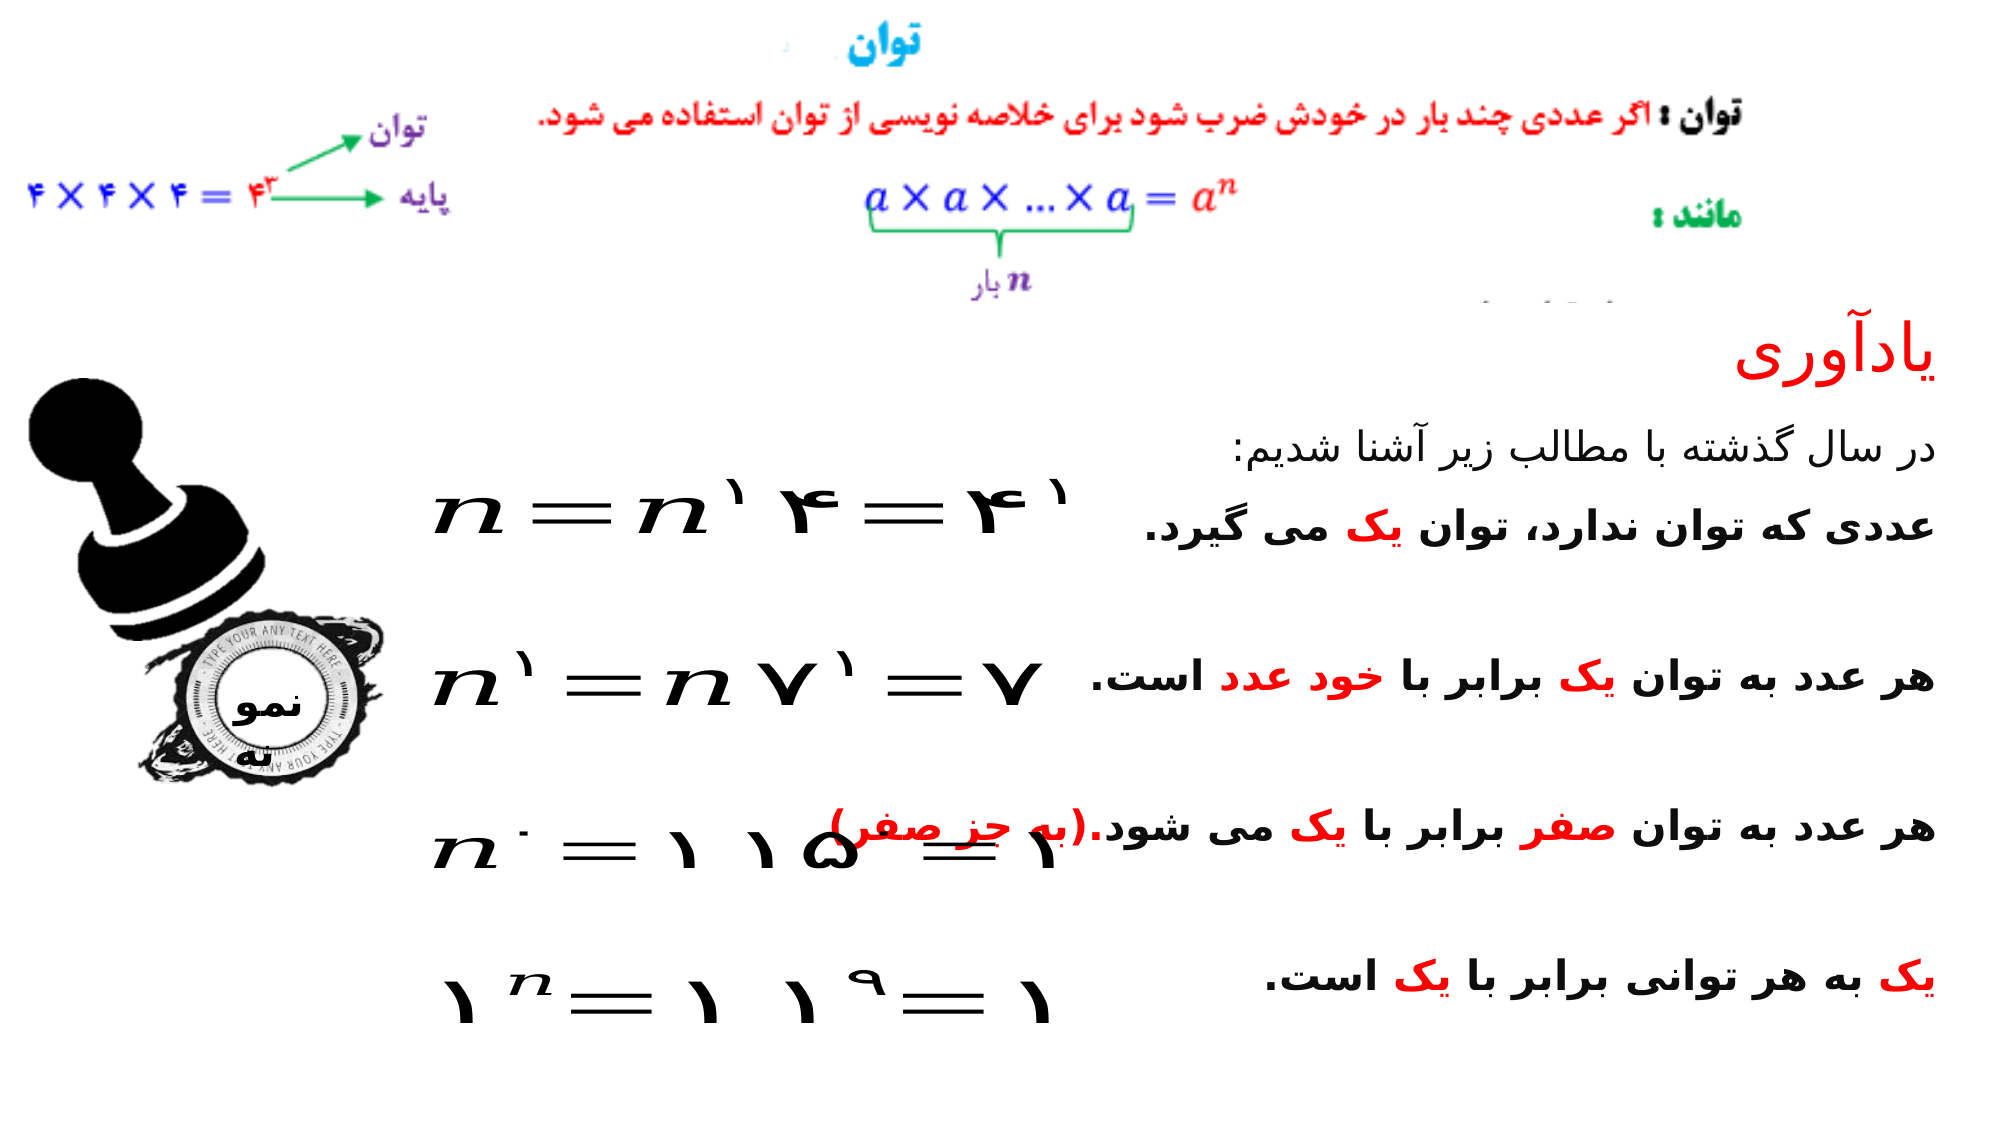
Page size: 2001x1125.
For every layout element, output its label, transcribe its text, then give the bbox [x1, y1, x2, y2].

text_box در سال گذشته با مطالب زیر آشنا شدیم: عددی که توان ندارد، توان یک می گیرد. هر عدد به توان یک برابر با خود عدد است. هر عدد به توان صفر برابر با یک می شود.(به جز صفر) یک به هر توانی برابر با یک است. [252, 405, 1953, 1101]
picture [2, 0, 2000, 303]
text_box یادآوری [252, 303, 1953, 403]
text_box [28, 378, 426, 821]
